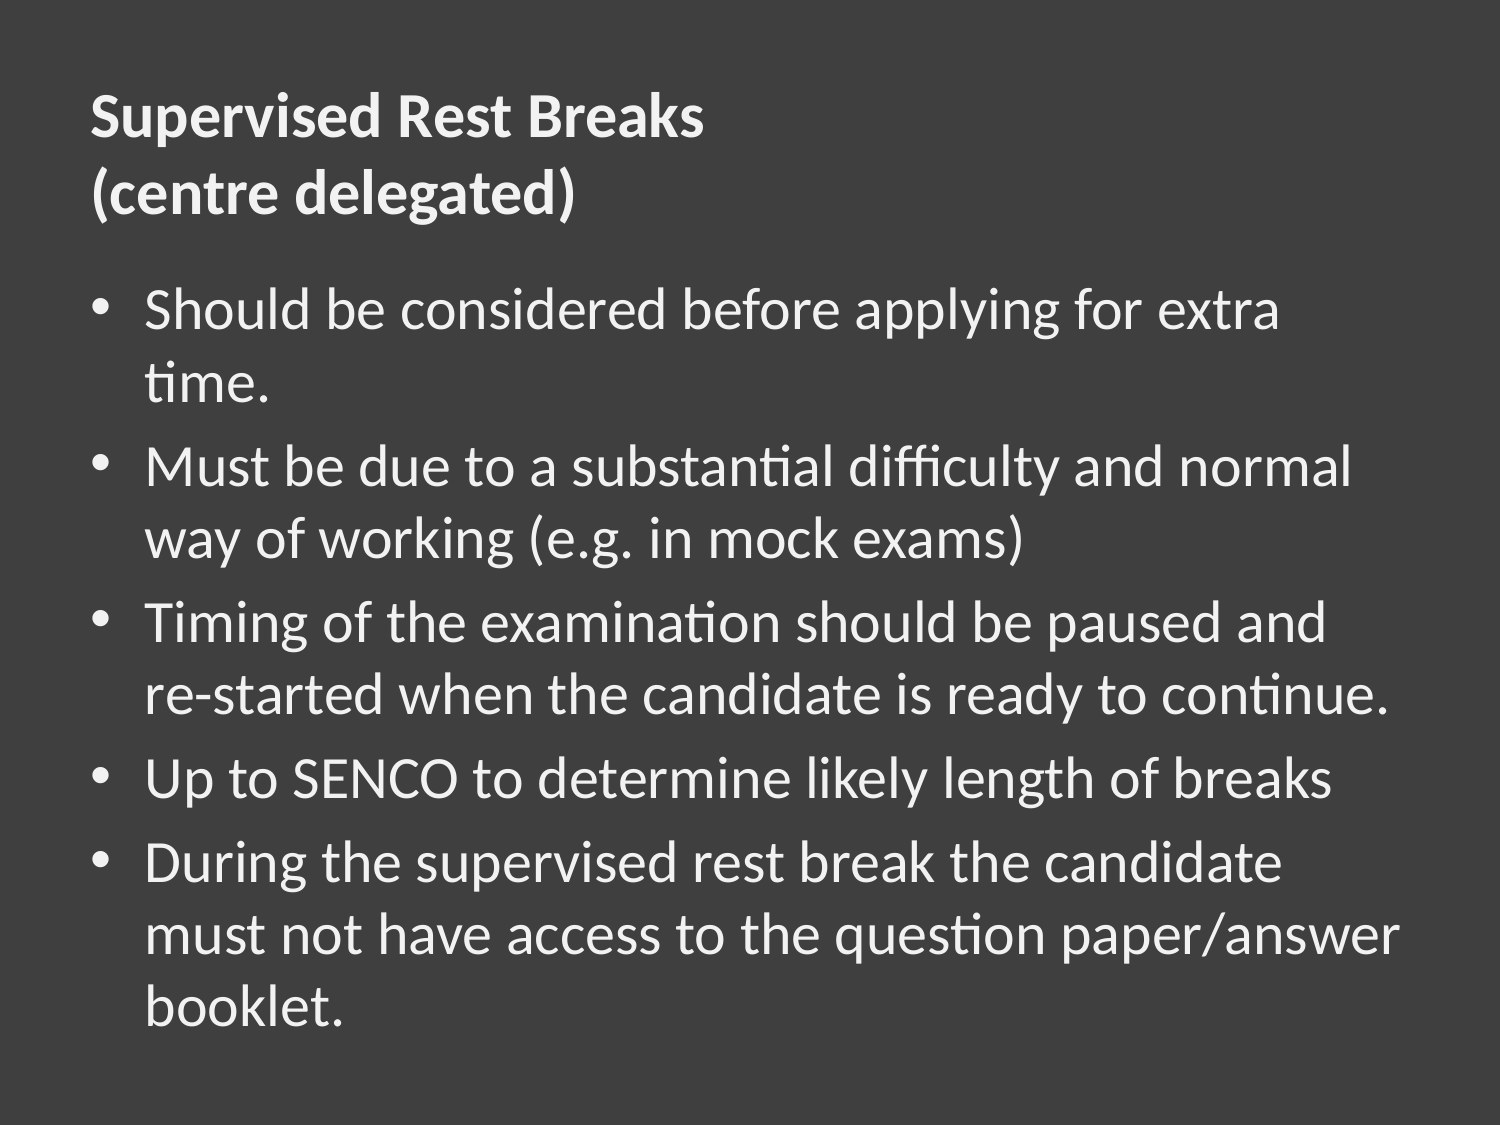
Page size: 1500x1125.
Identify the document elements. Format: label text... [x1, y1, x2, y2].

list Should be considered before applying for extra time. Must be due to a substantial difficulty and normal way of working (e.g. in mock exams) Timing of the examination should be paused and re-started when the candidate is ready to continue. Up to SENCO to determine likely length of breaks During the supervised rest break the candidate must not have access to the question paper/answer booklet. [74, 262, 1426, 1107]
title Supervised Rest Breaks (centre delegated) [74, 65, 1426, 236]
